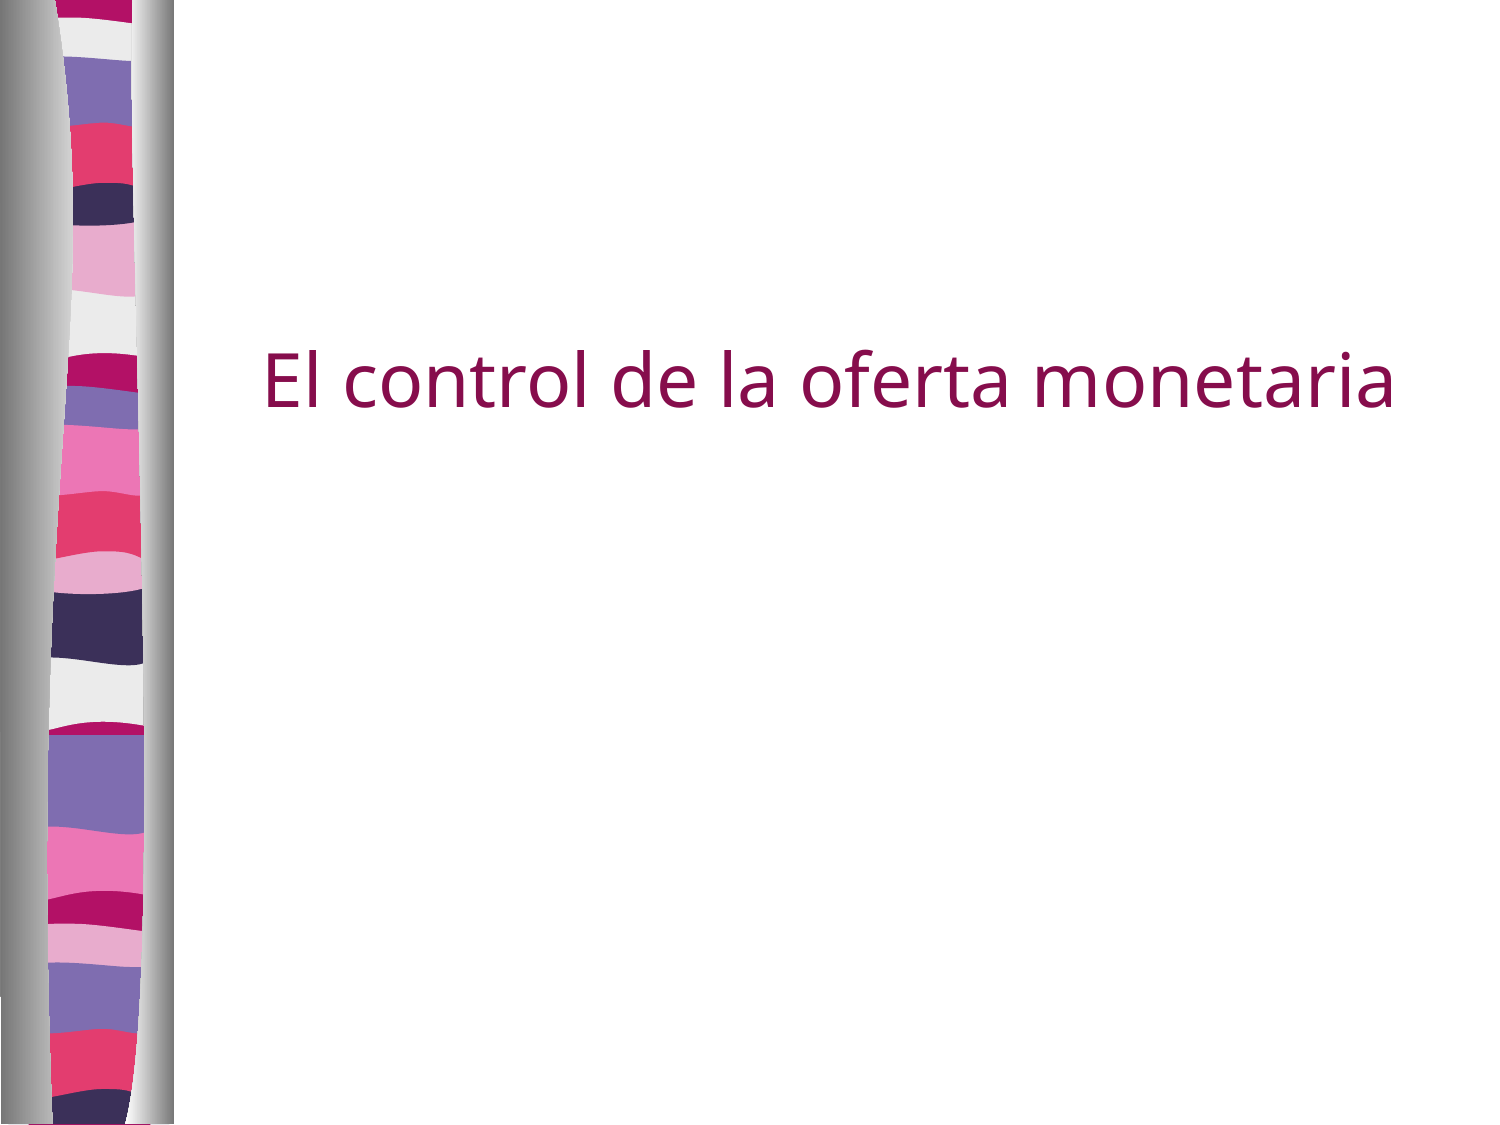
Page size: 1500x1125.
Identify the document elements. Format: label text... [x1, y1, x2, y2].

list El control de la oferta monetaria [192, 324, 1468, 1001]
